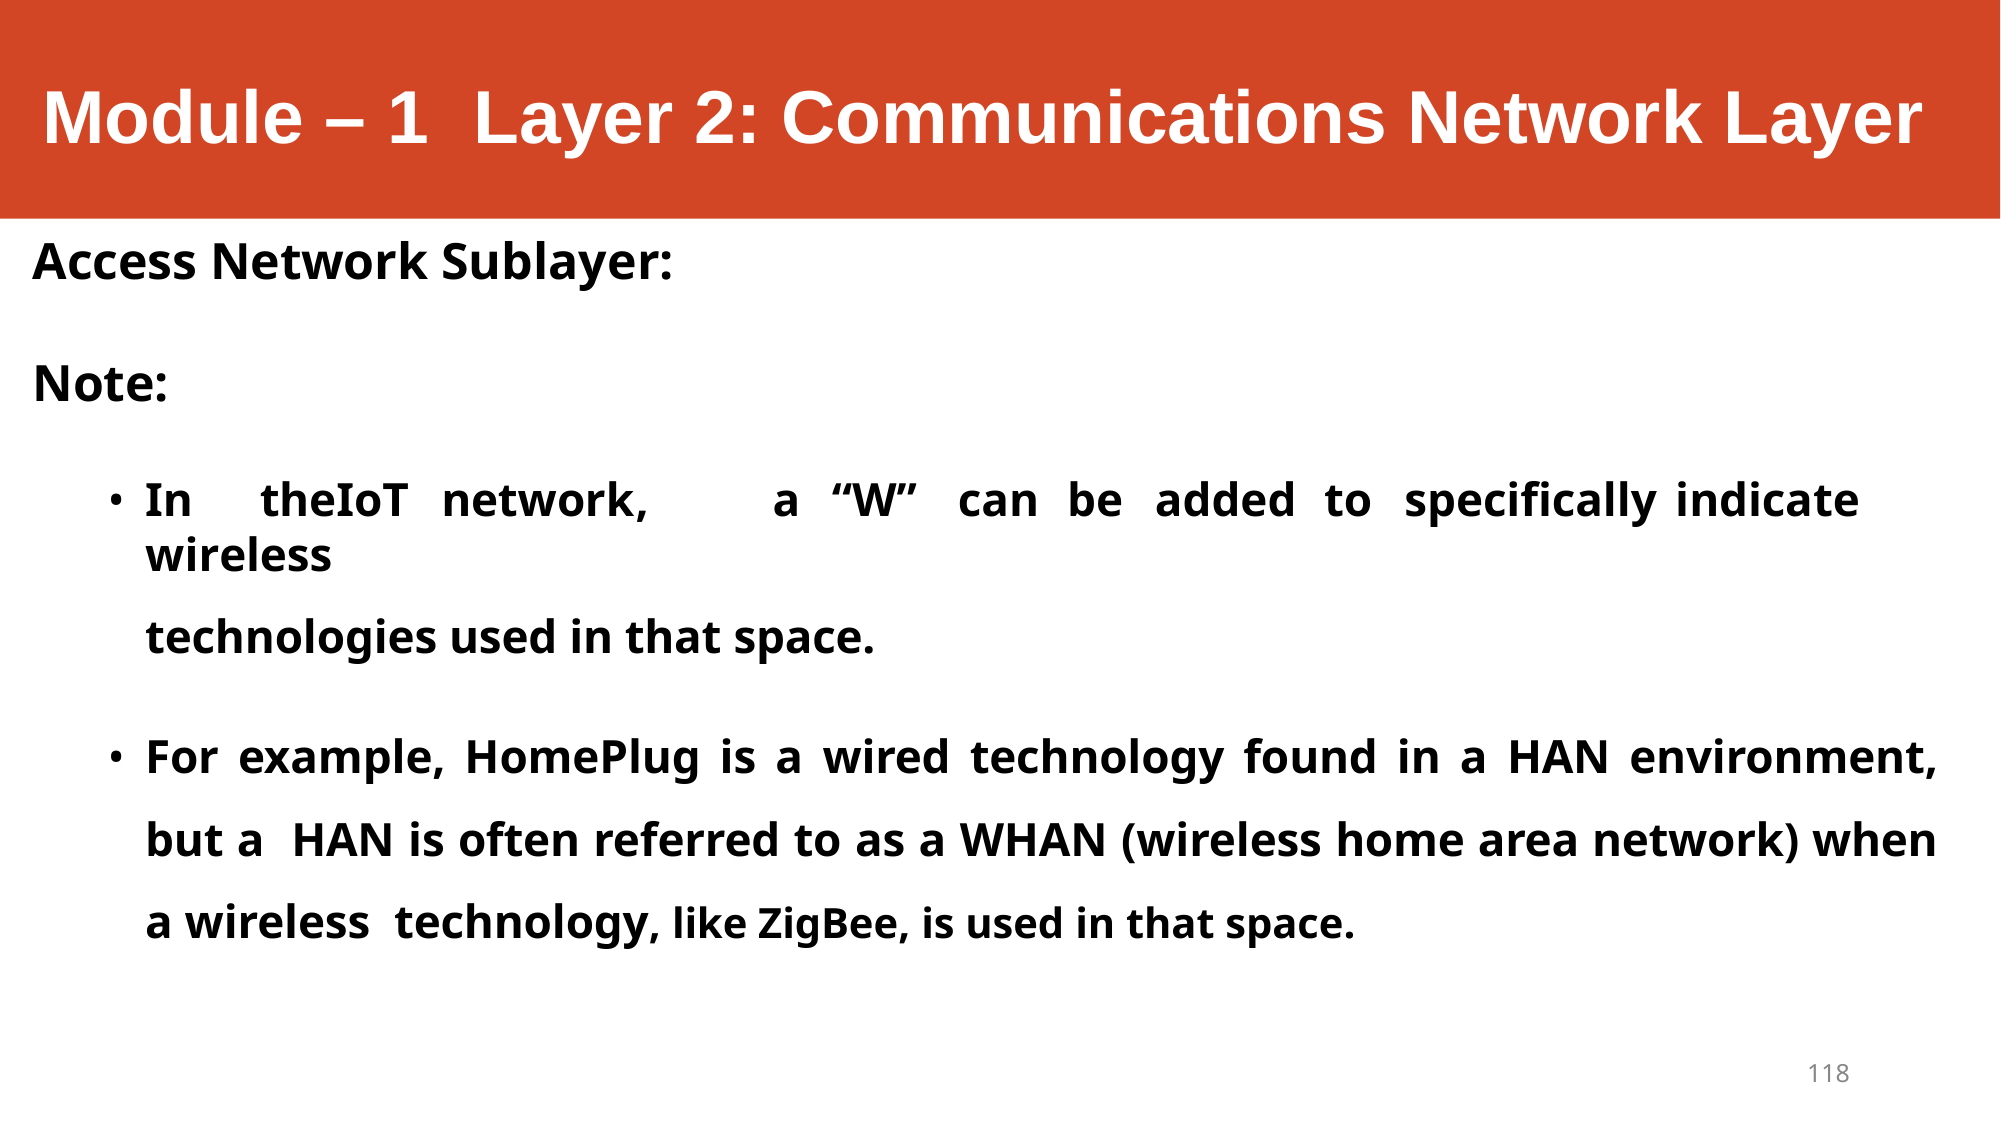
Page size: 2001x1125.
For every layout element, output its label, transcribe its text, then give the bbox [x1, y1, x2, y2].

text_box Access Network Sublayer: Note: In the IoT network, a “W” can be added to specifically indicate wireless technologies used in that space. For example, HomePlug is a wired technology found in a HAN environment, but a HAN is often referred to as a WHAN (wireless home area network) when a wireless technology, like ZigBee, is used in that space. [30, 227, 1939, 948]
title Module – 1 Layer 2: Communications Network Layer [40, 66, 1928, 227]
slide_number 118 [1800, 1053, 1854, 1125]
